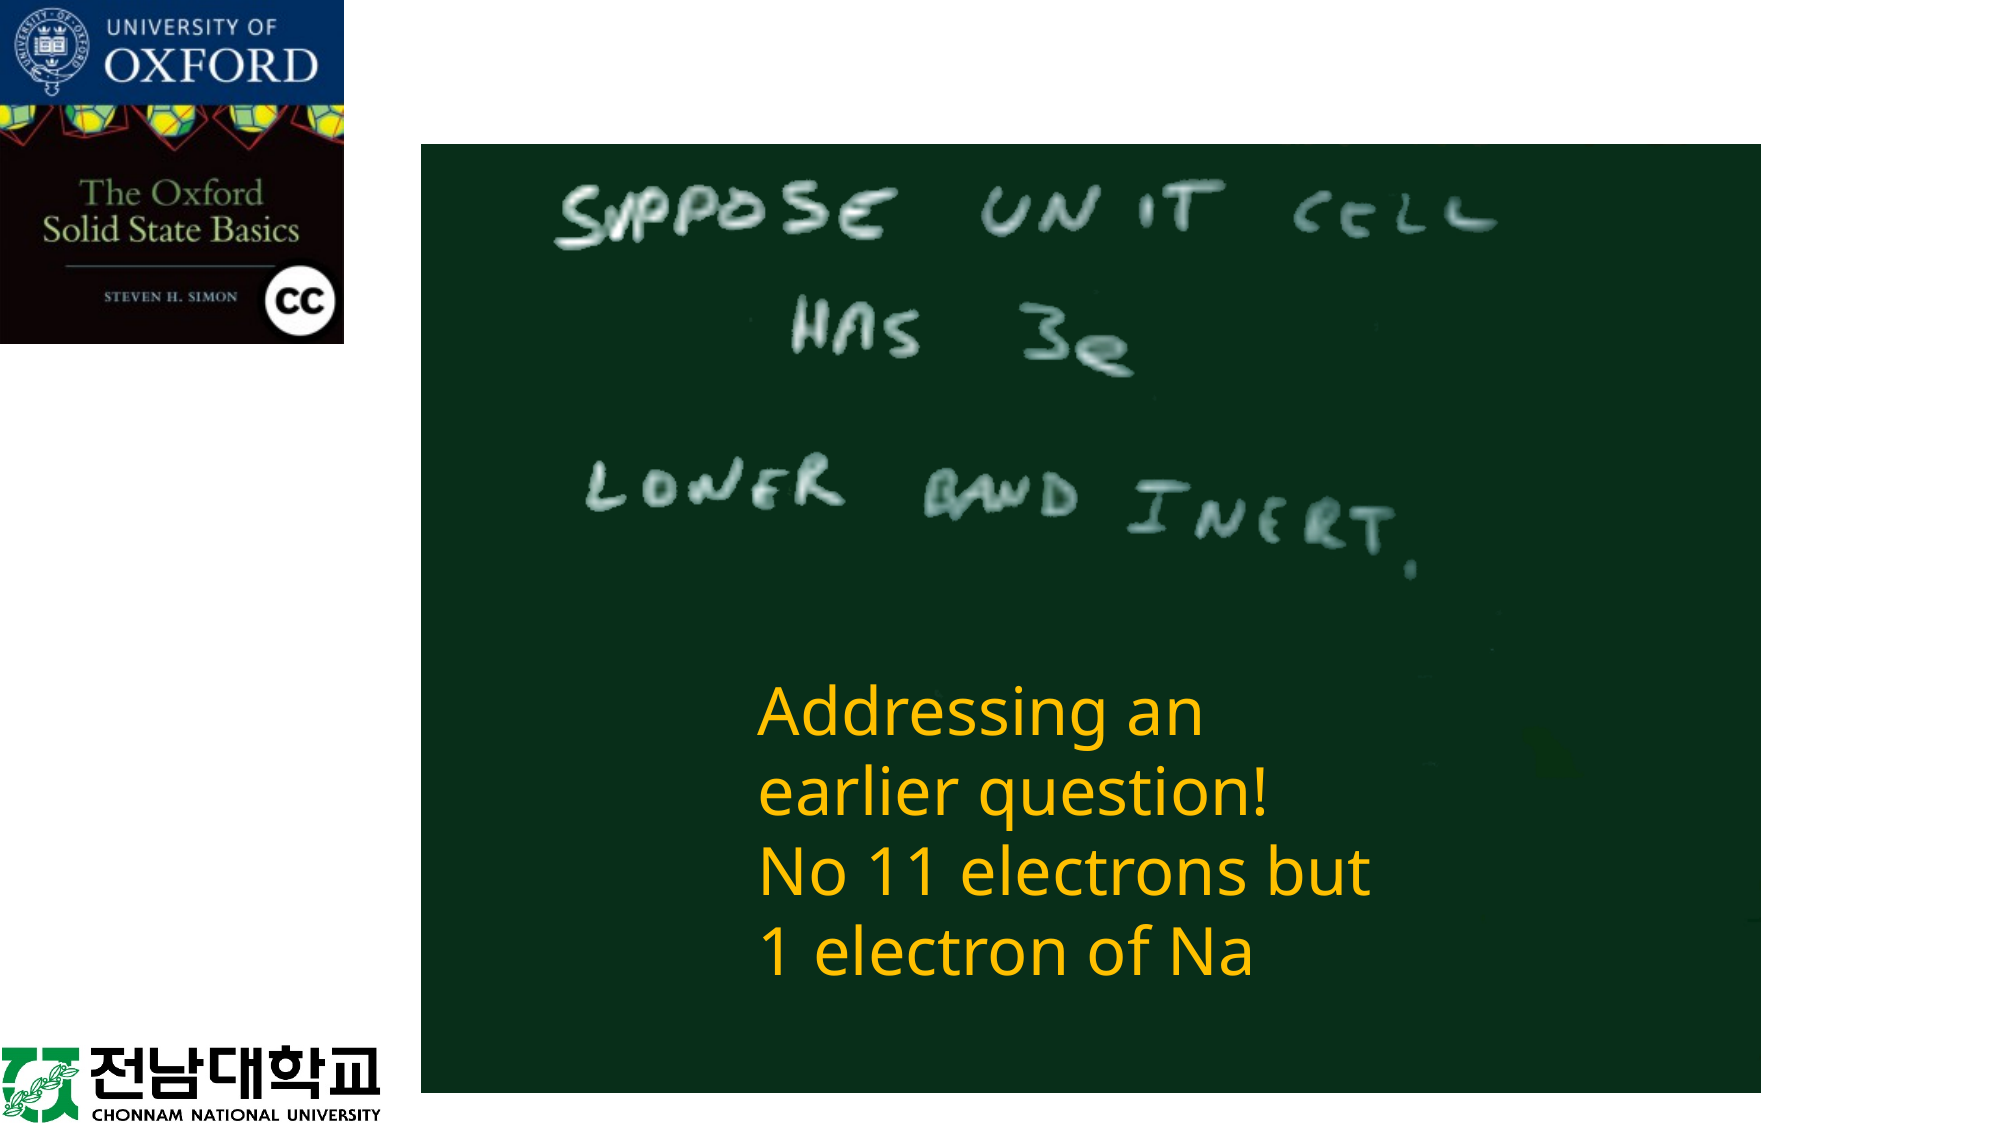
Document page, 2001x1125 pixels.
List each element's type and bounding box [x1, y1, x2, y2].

picture [0, 0, 344, 344]
picture [2, 1045, 381, 1123]
picture [421, 144, 1761, 1093]
